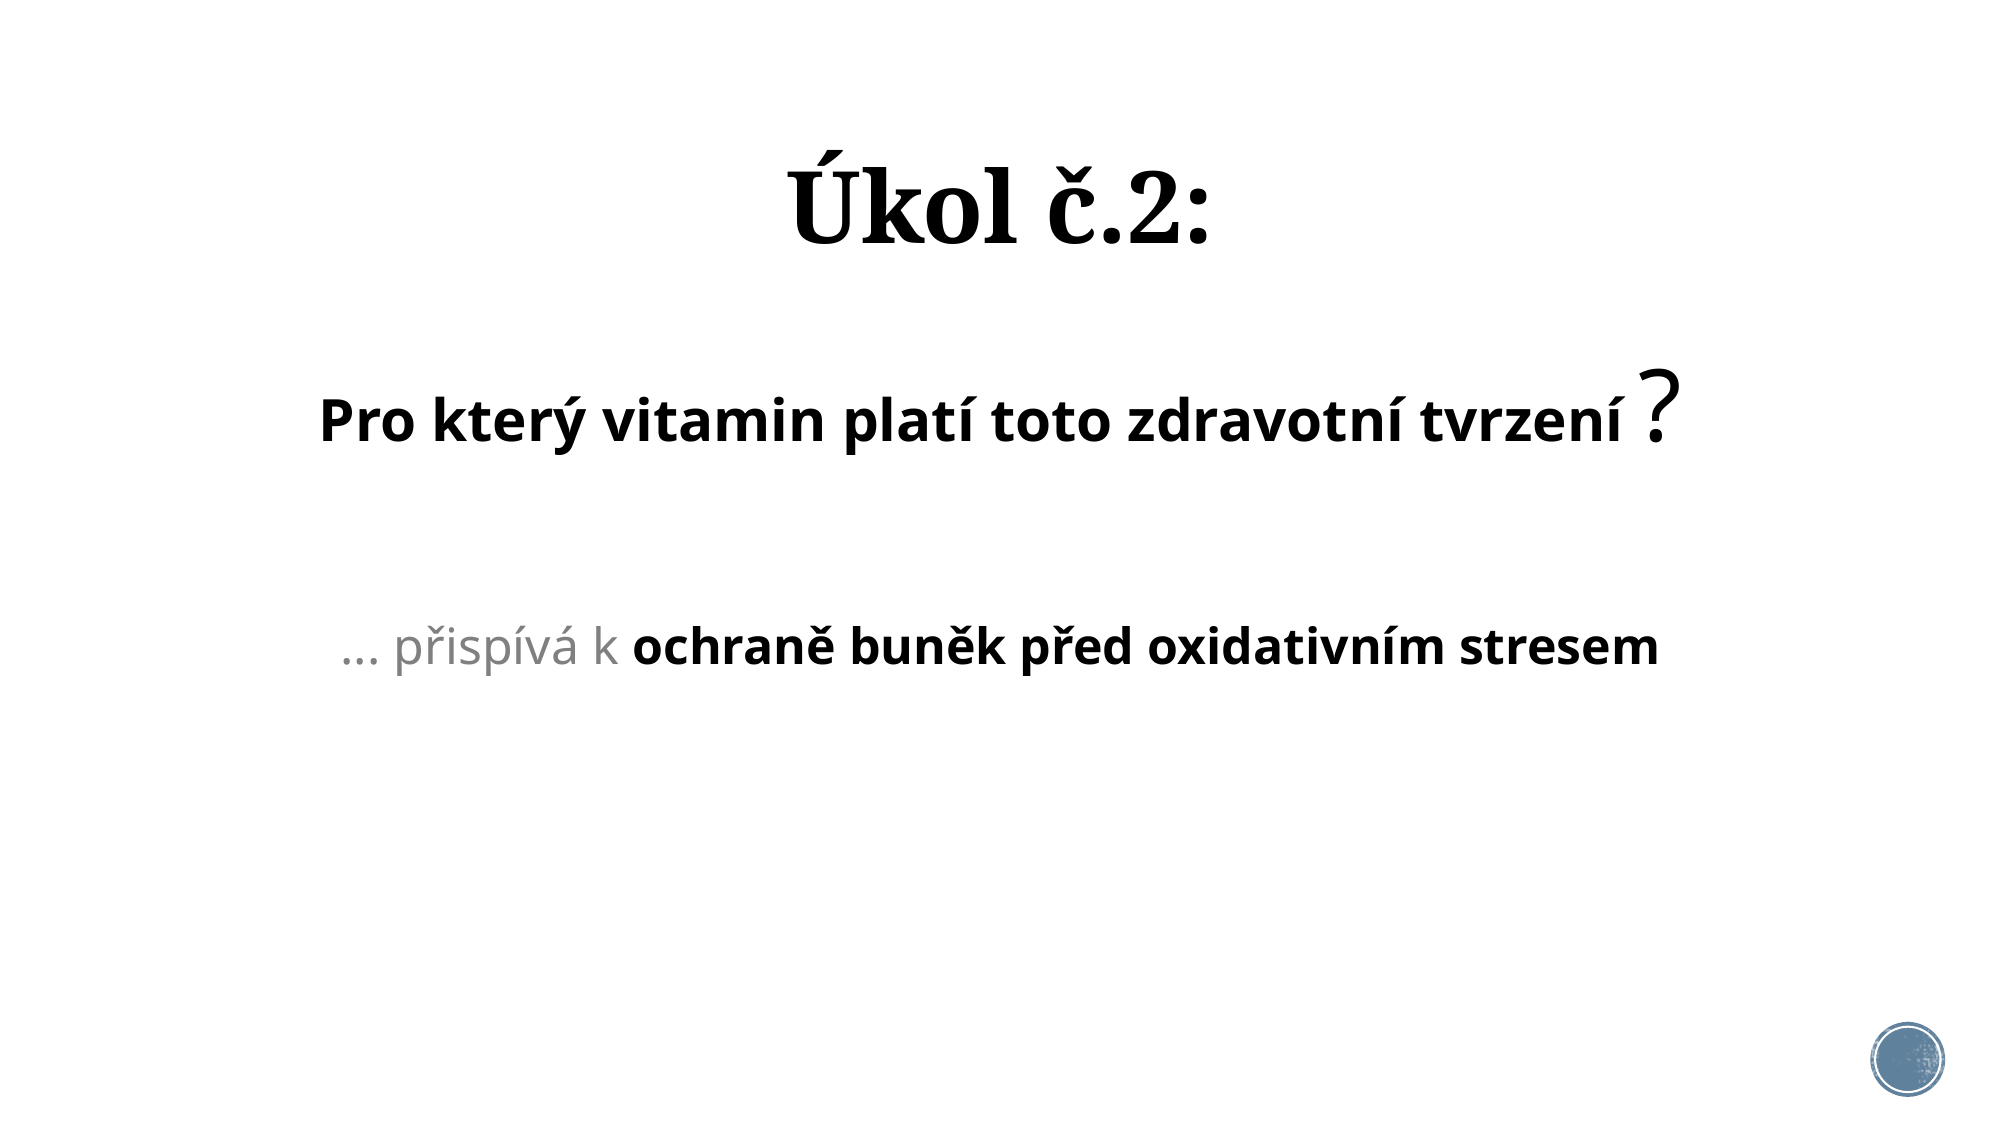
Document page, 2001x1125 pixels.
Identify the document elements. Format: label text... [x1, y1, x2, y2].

list Pro který vitamin platí toto zdravotní tvrzení ? ... přispívá k ochraně buněk před oxidativním stresem [175, 348, 1826, 1013]
title Úkol č.2: [175, 79, 1826, 344]
